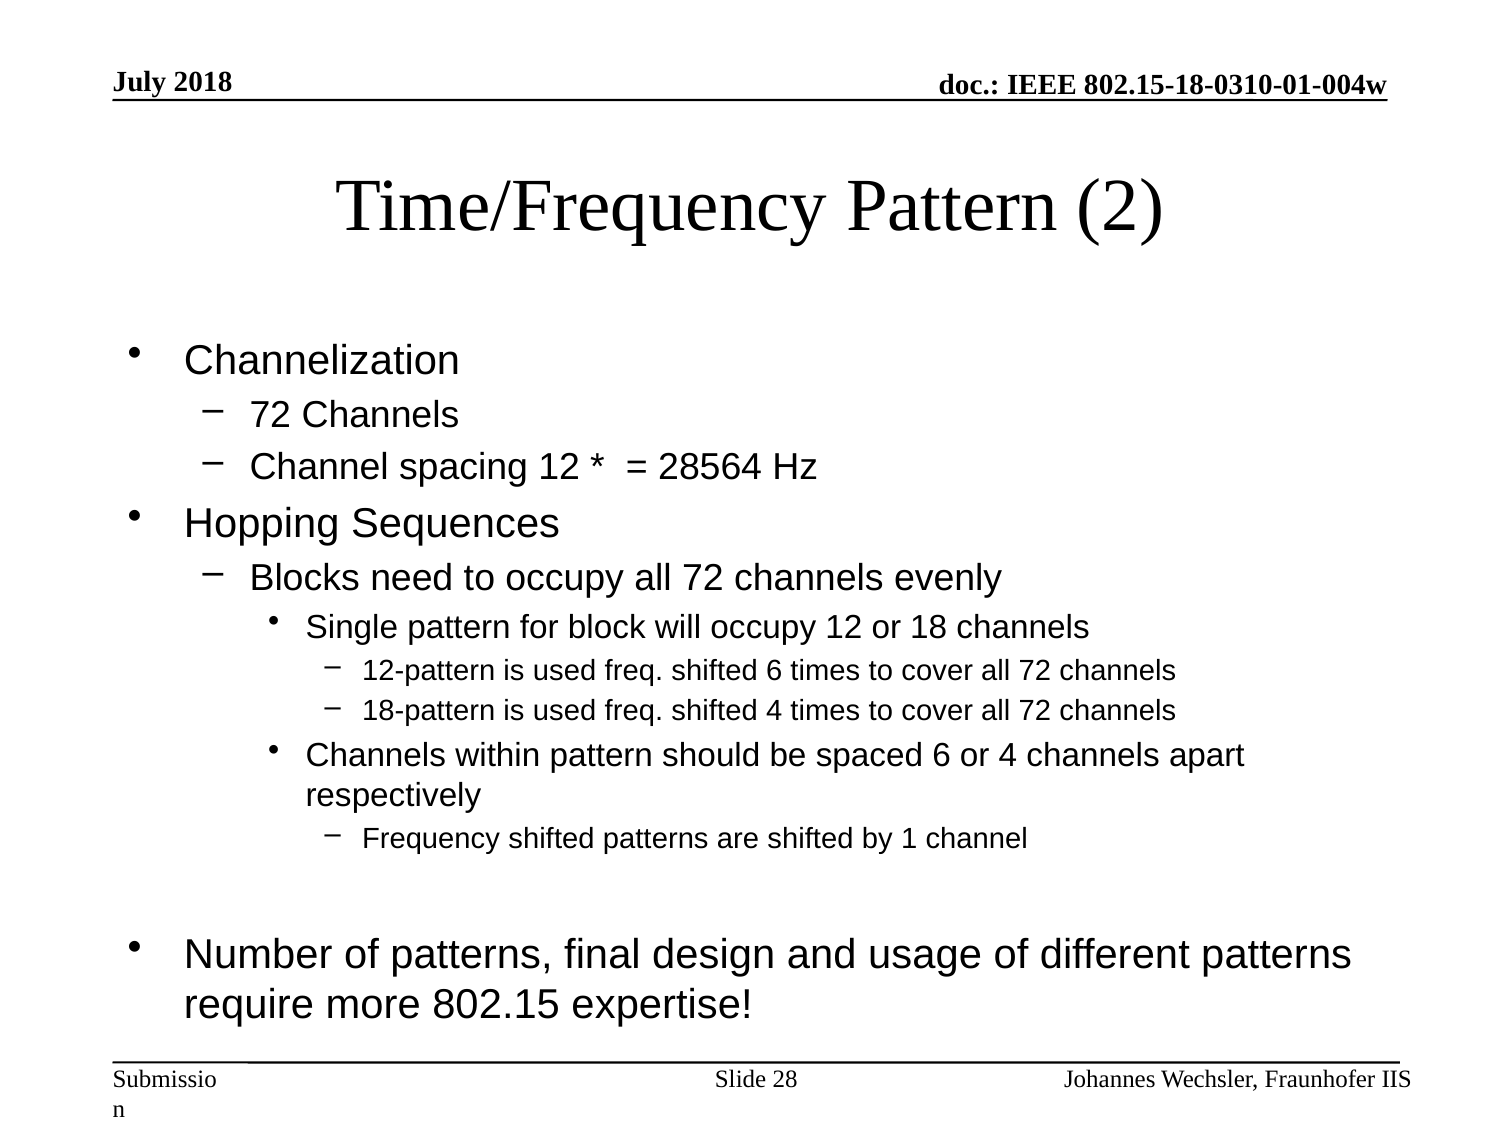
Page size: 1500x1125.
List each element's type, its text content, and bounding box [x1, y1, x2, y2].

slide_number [112, 62, 375, 98]
title Time/Frequency Pattern (2) [112, 112, 1388, 288]
footer Johannes Wechsler, Fraunhofer IIS [900, 1062, 1413, 1093]
slide_number Slide 28 [712, 1062, 800, 1093]
